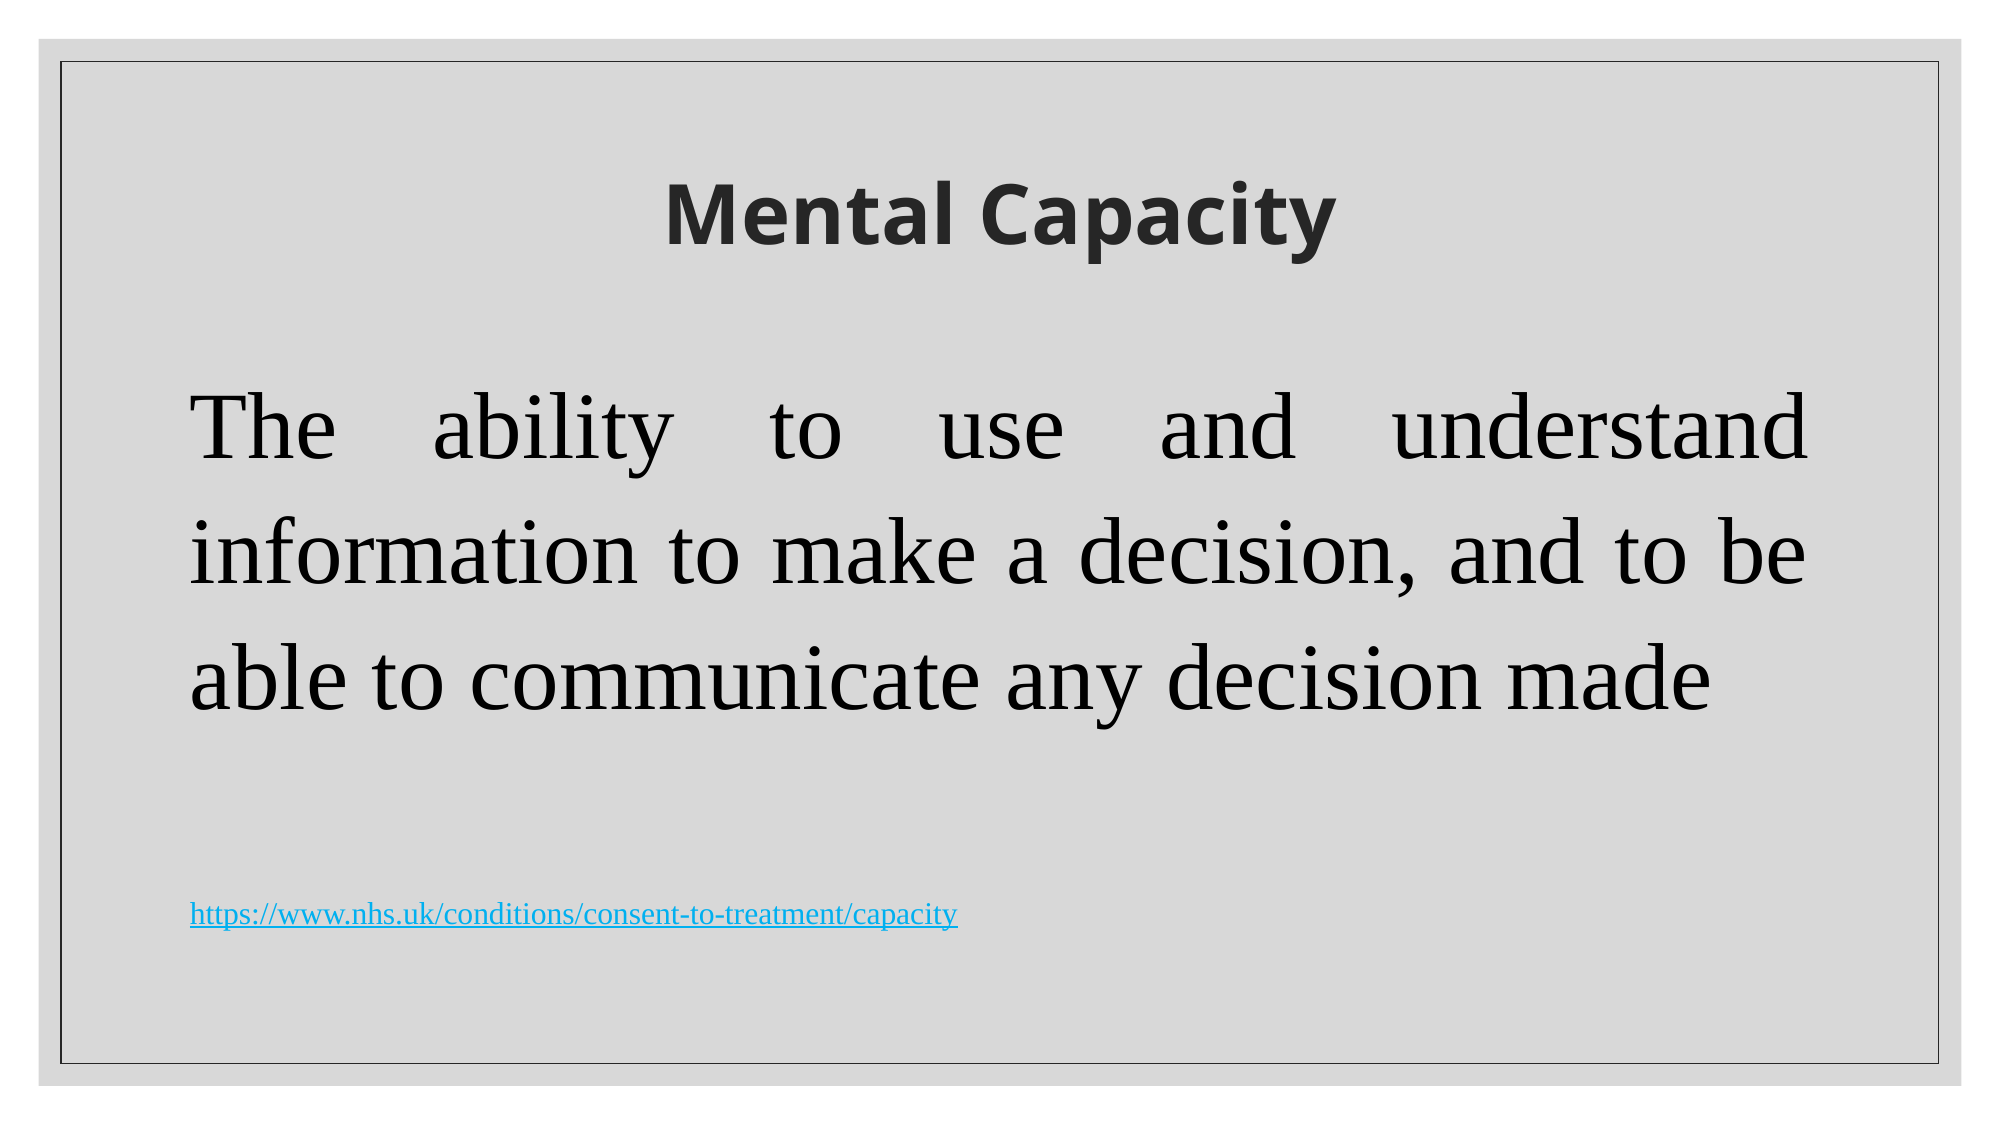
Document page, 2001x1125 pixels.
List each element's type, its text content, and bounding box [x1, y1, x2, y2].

title Mental Capacity [174, 105, 1825, 331]
list The ability to use and understand information to make a decision, and to be able to communicate any decision made https://www.nhs.uk/conditions/consent-to-treatment/capacity [174, 345, 1825, 977]
